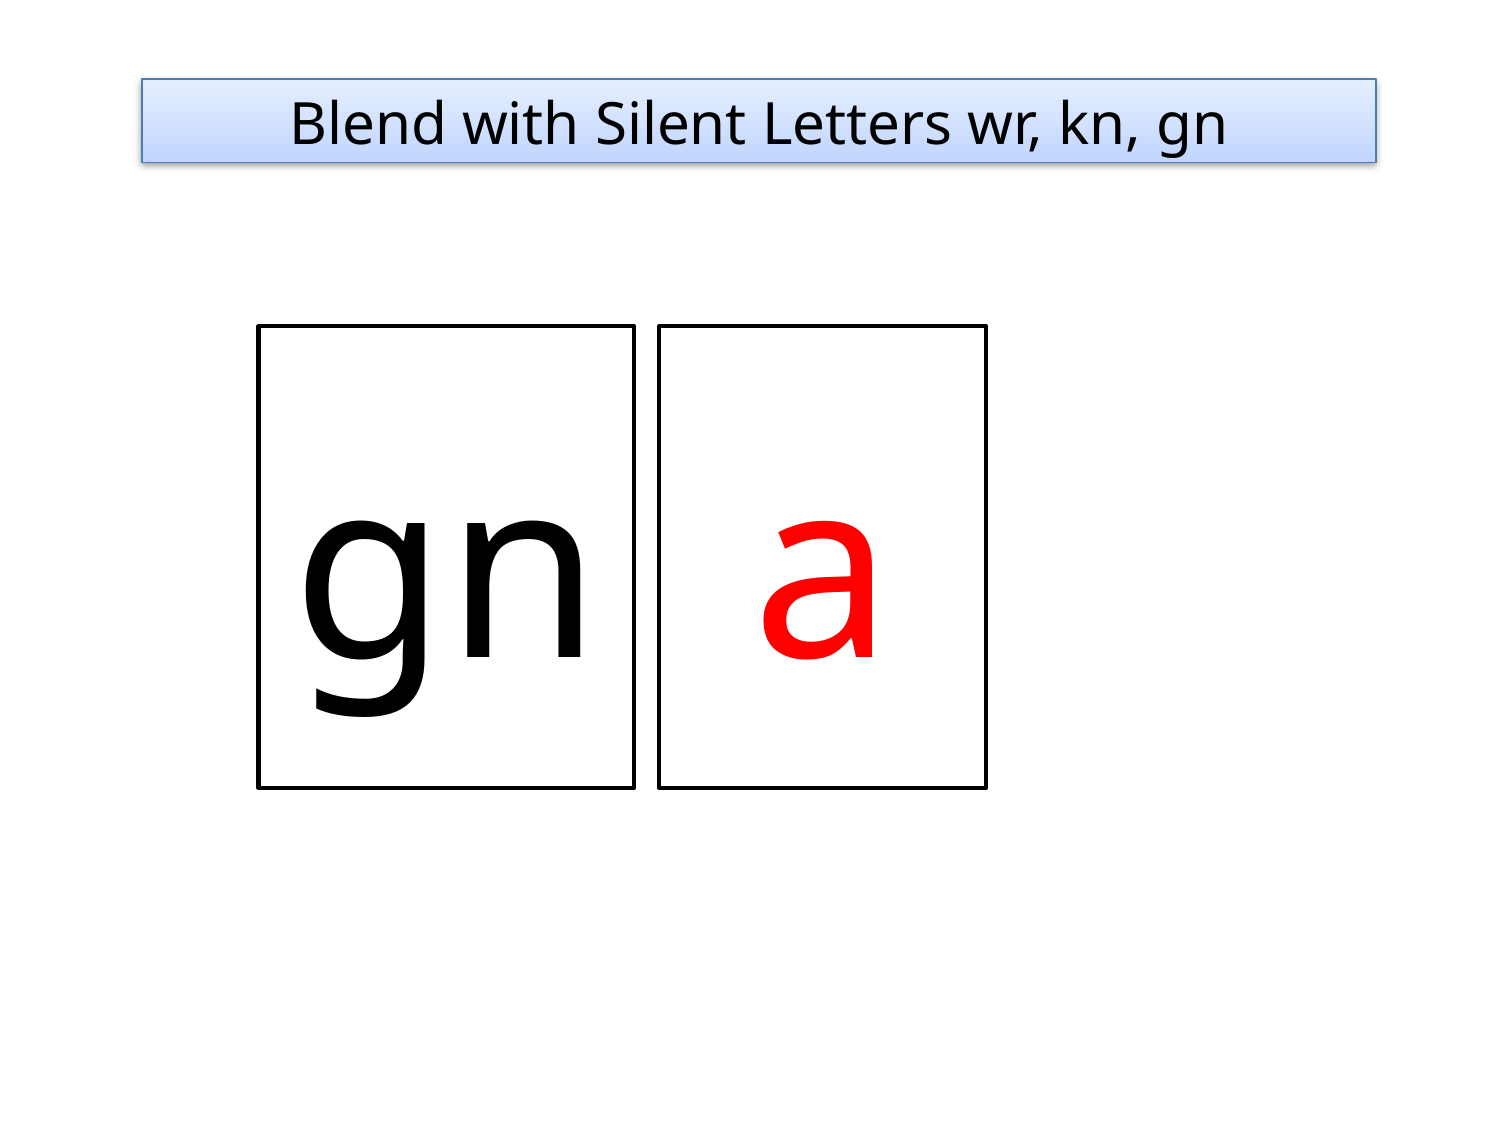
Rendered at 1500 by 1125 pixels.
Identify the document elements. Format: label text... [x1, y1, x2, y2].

text_box a [657, 324, 988, 790]
text_box gn [256, 324, 636, 790]
text_box Blend with Silent Letters wr, kn, gn [141, 78, 1377, 163]
